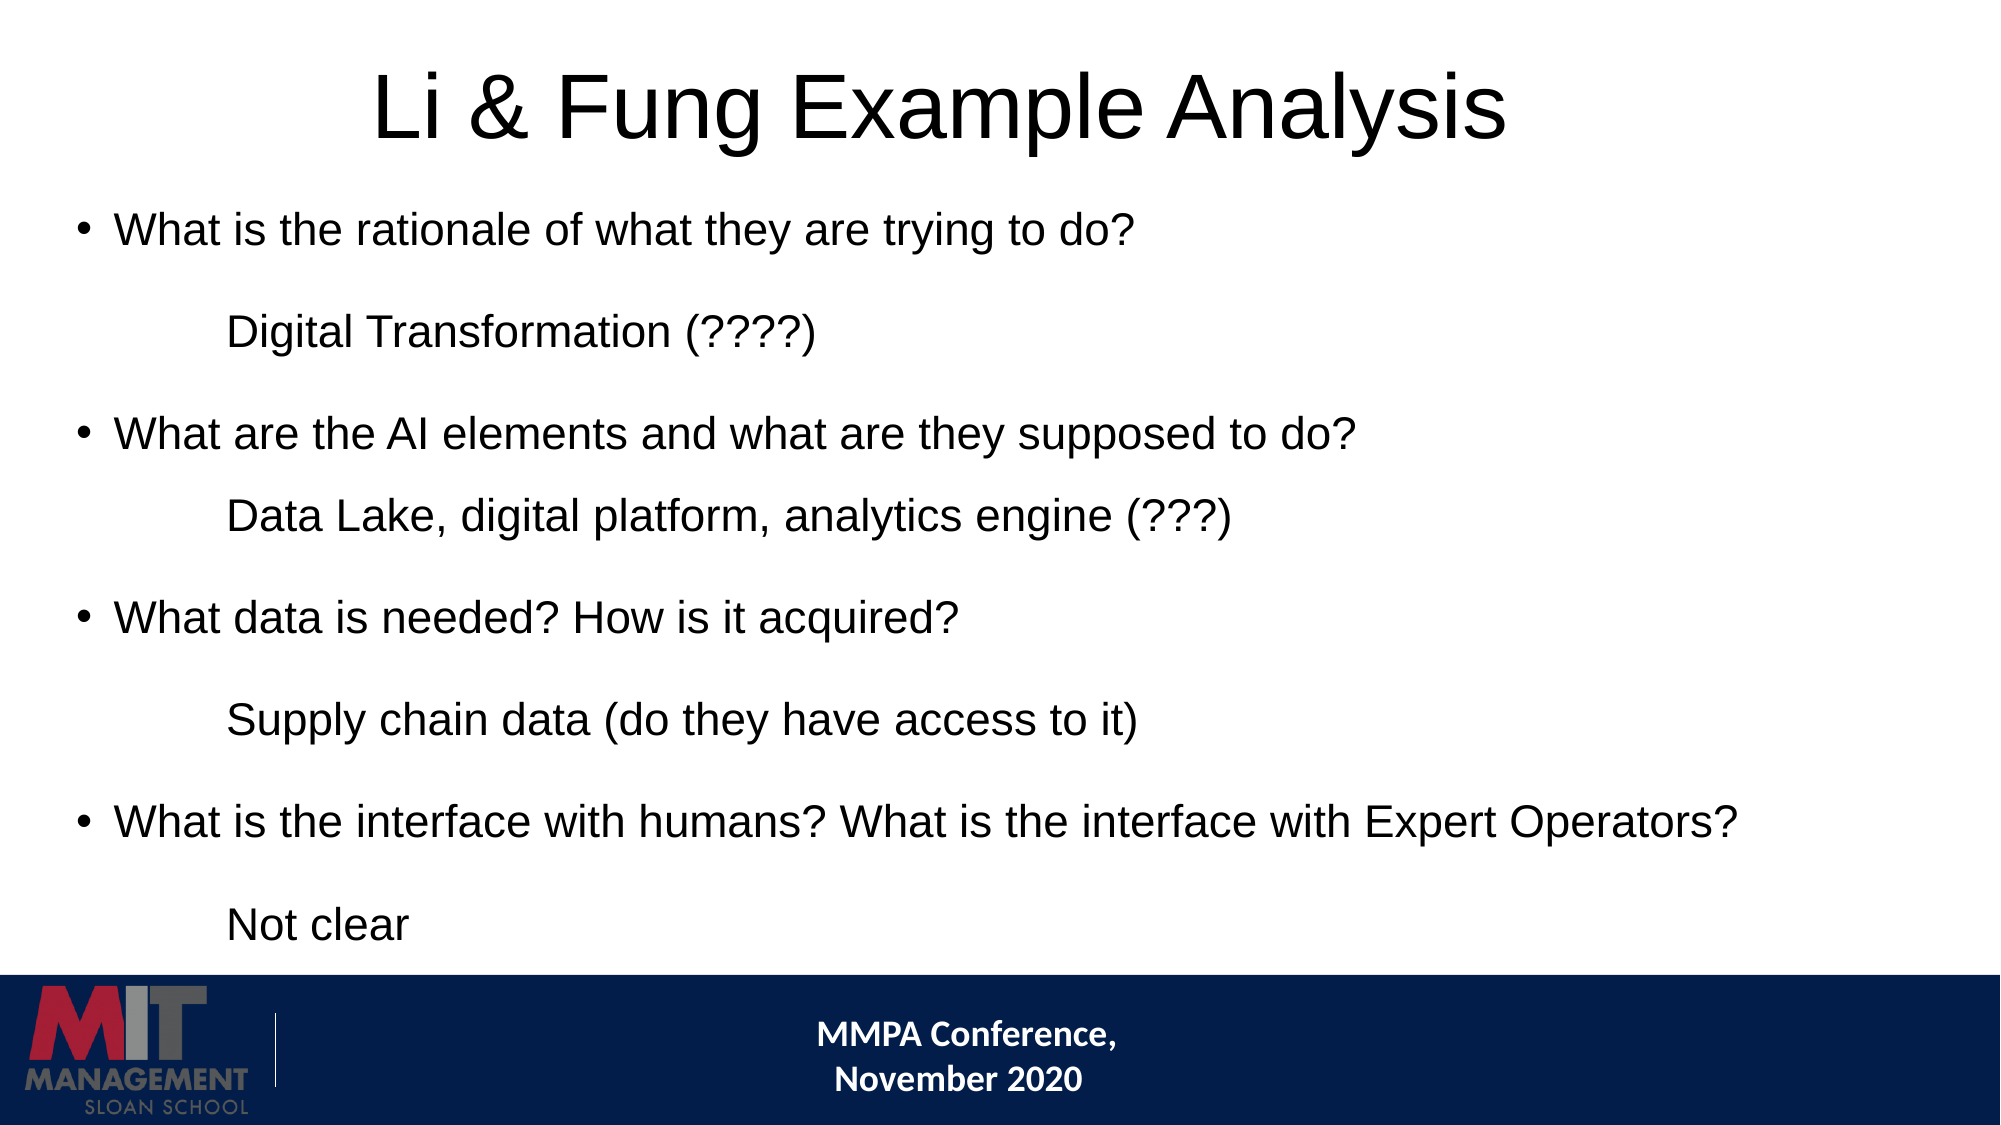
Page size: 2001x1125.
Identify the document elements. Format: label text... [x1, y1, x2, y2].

title Li & Fung Example Analysis [78, 0, 1804, 198]
picture [24, 985, 248, 1115]
list What is the rationale of what they are trying to do? Digital Transformation (????) What are the AI elements and what are they supposed to do? Data Lake, digital platform, analytics engine (???) What data is needed? How is it acquired? Supply chain data (do they have access to it) What is the interface with humans? What is the interface with Expert Operators? Not clear [61, 198, 1964, 956]
